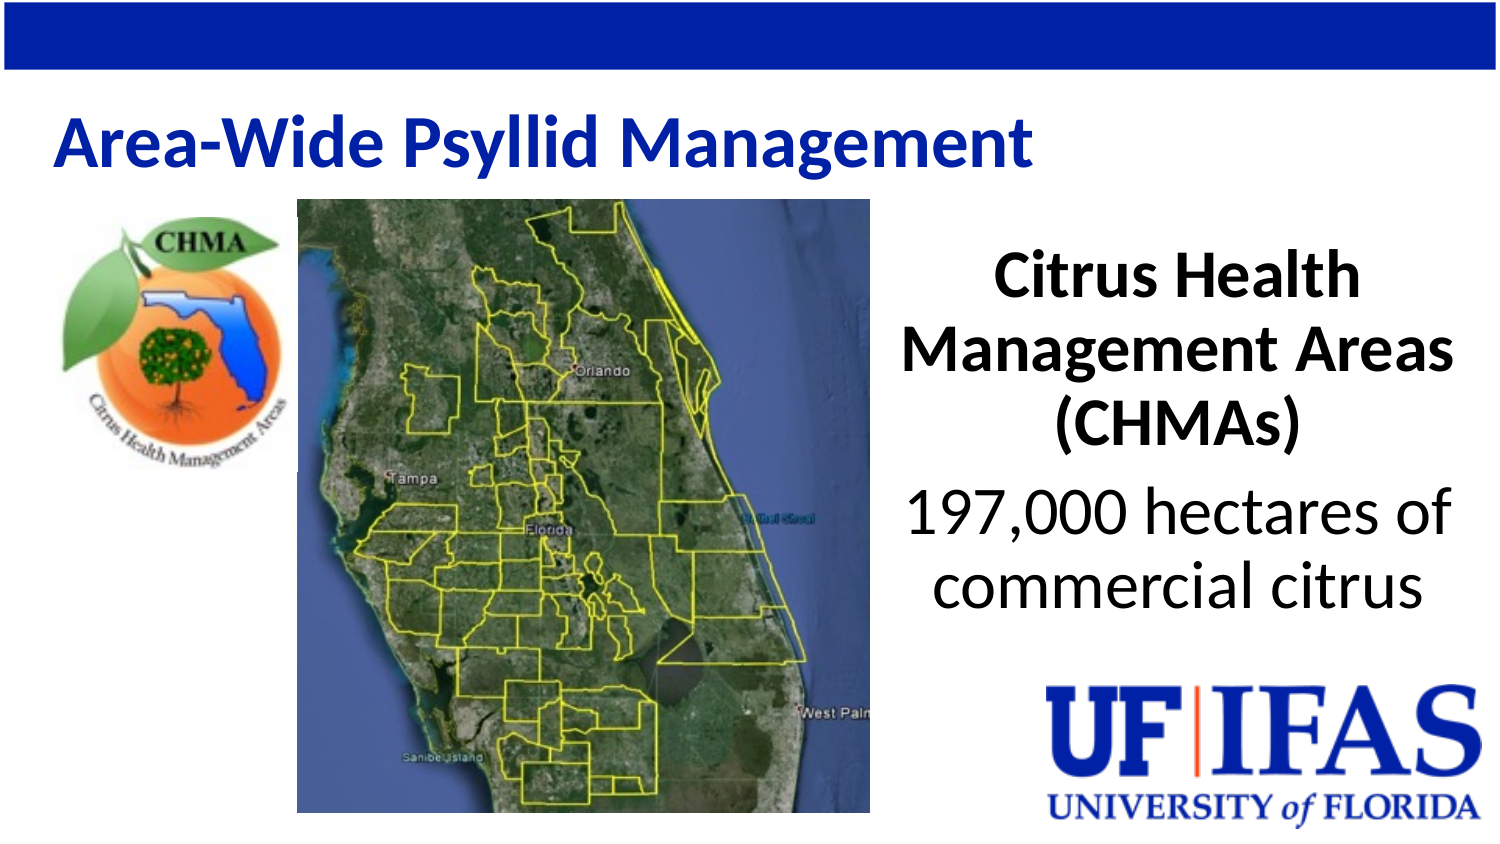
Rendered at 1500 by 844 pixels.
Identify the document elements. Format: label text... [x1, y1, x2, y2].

text_box [3, 1, 1497, 71]
picture [1046, 684, 1482, 829]
list Citrus Health Management Areas (CHMAs) 197,000 hectares of commercial citrus [874, 231, 1482, 685]
title Area-Wide Psyllid Management [38, 87, 1467, 200]
picture [57, 199, 870, 813]
